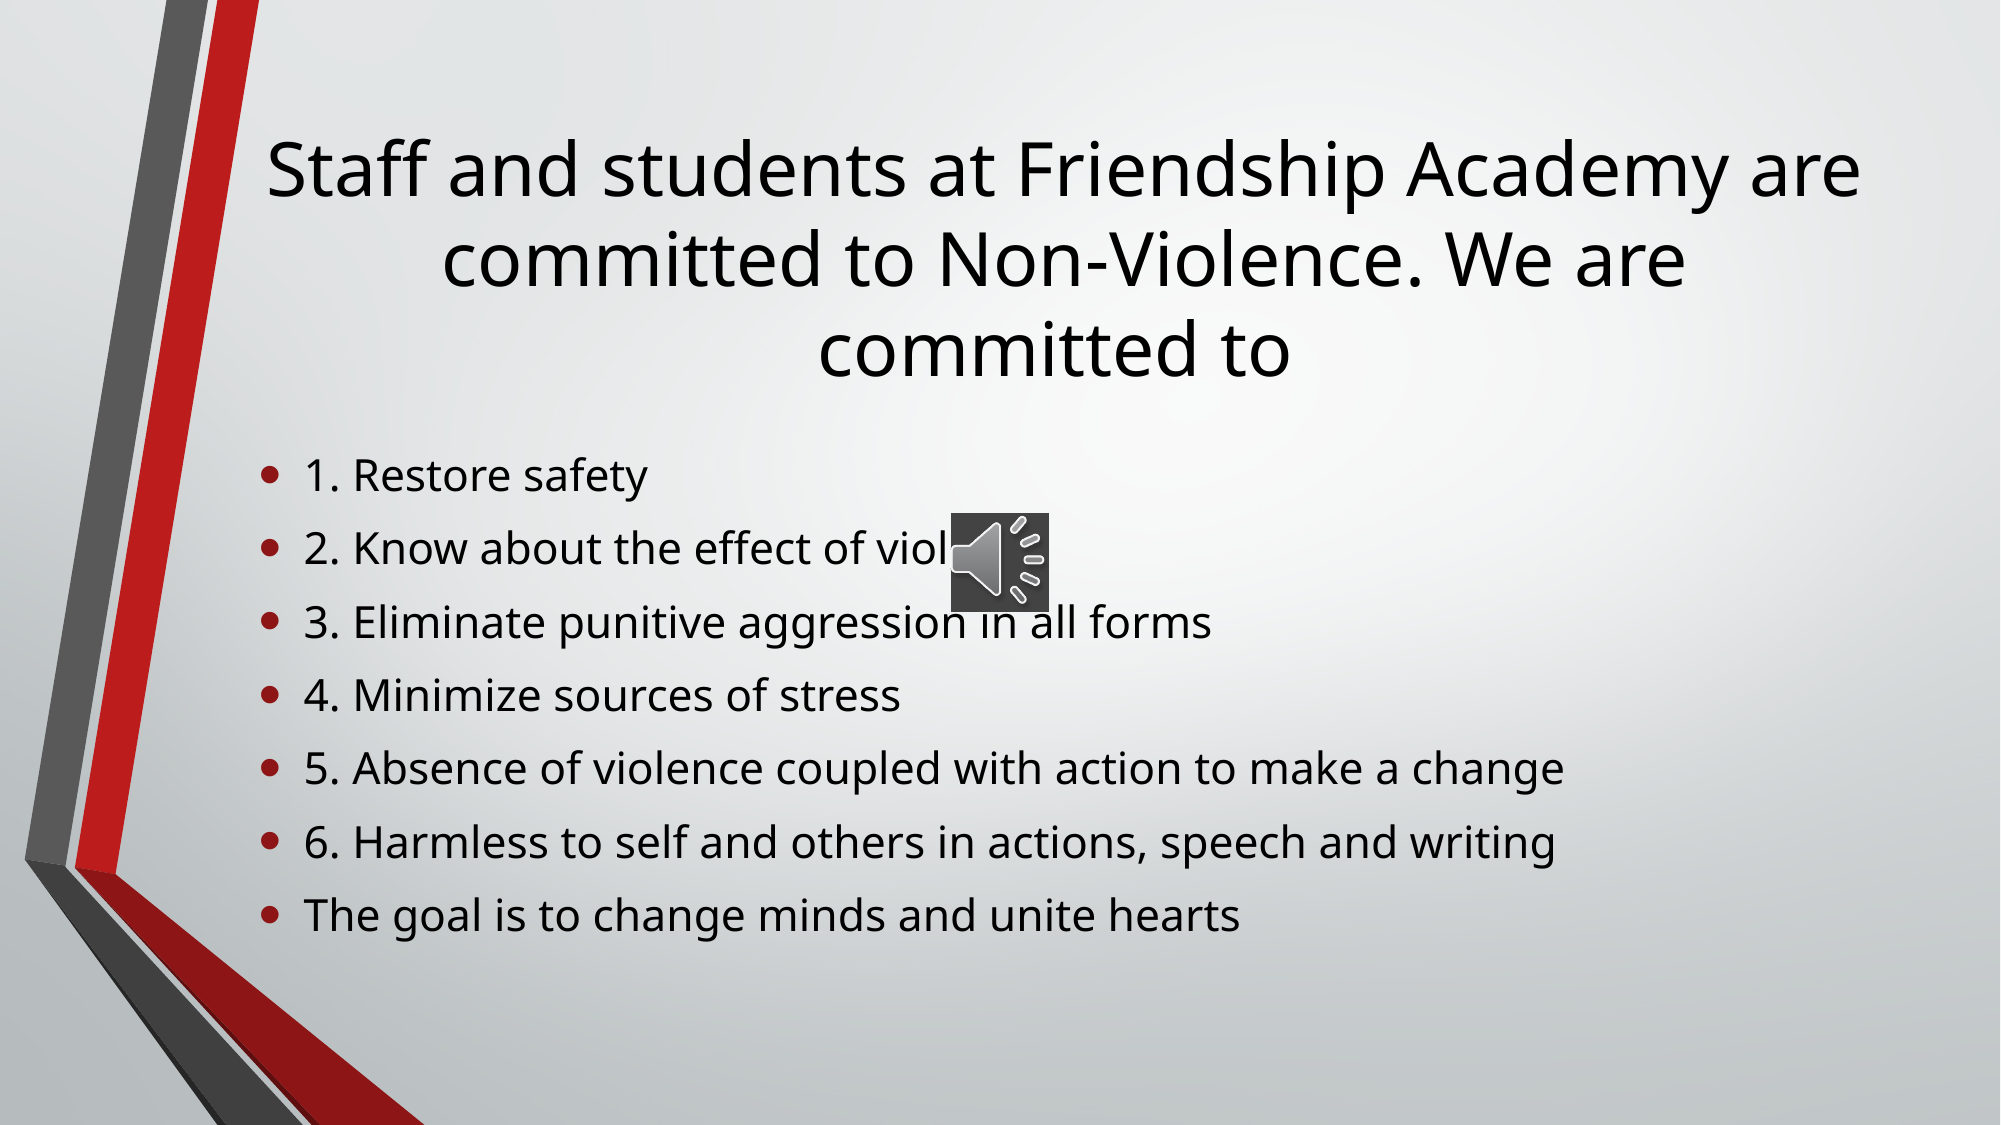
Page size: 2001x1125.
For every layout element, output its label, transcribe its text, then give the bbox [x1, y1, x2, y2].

list 1. Restore safety 2. Know about the effect of violence 3. Eliminate punitive aggression in all forms 4. Minimize sources of stress 5. Absence of violence coupled with action to make a change 6. Harmless to self and others in actions, speech and writing The goal is to change minds and unite hearts [243, 437, 1887, 950]
picture [949, 512, 1051, 613]
title Staff and students at Friendship Academy are committed to Non-Violence. We are committed to [243, 112, 1887, 400]
